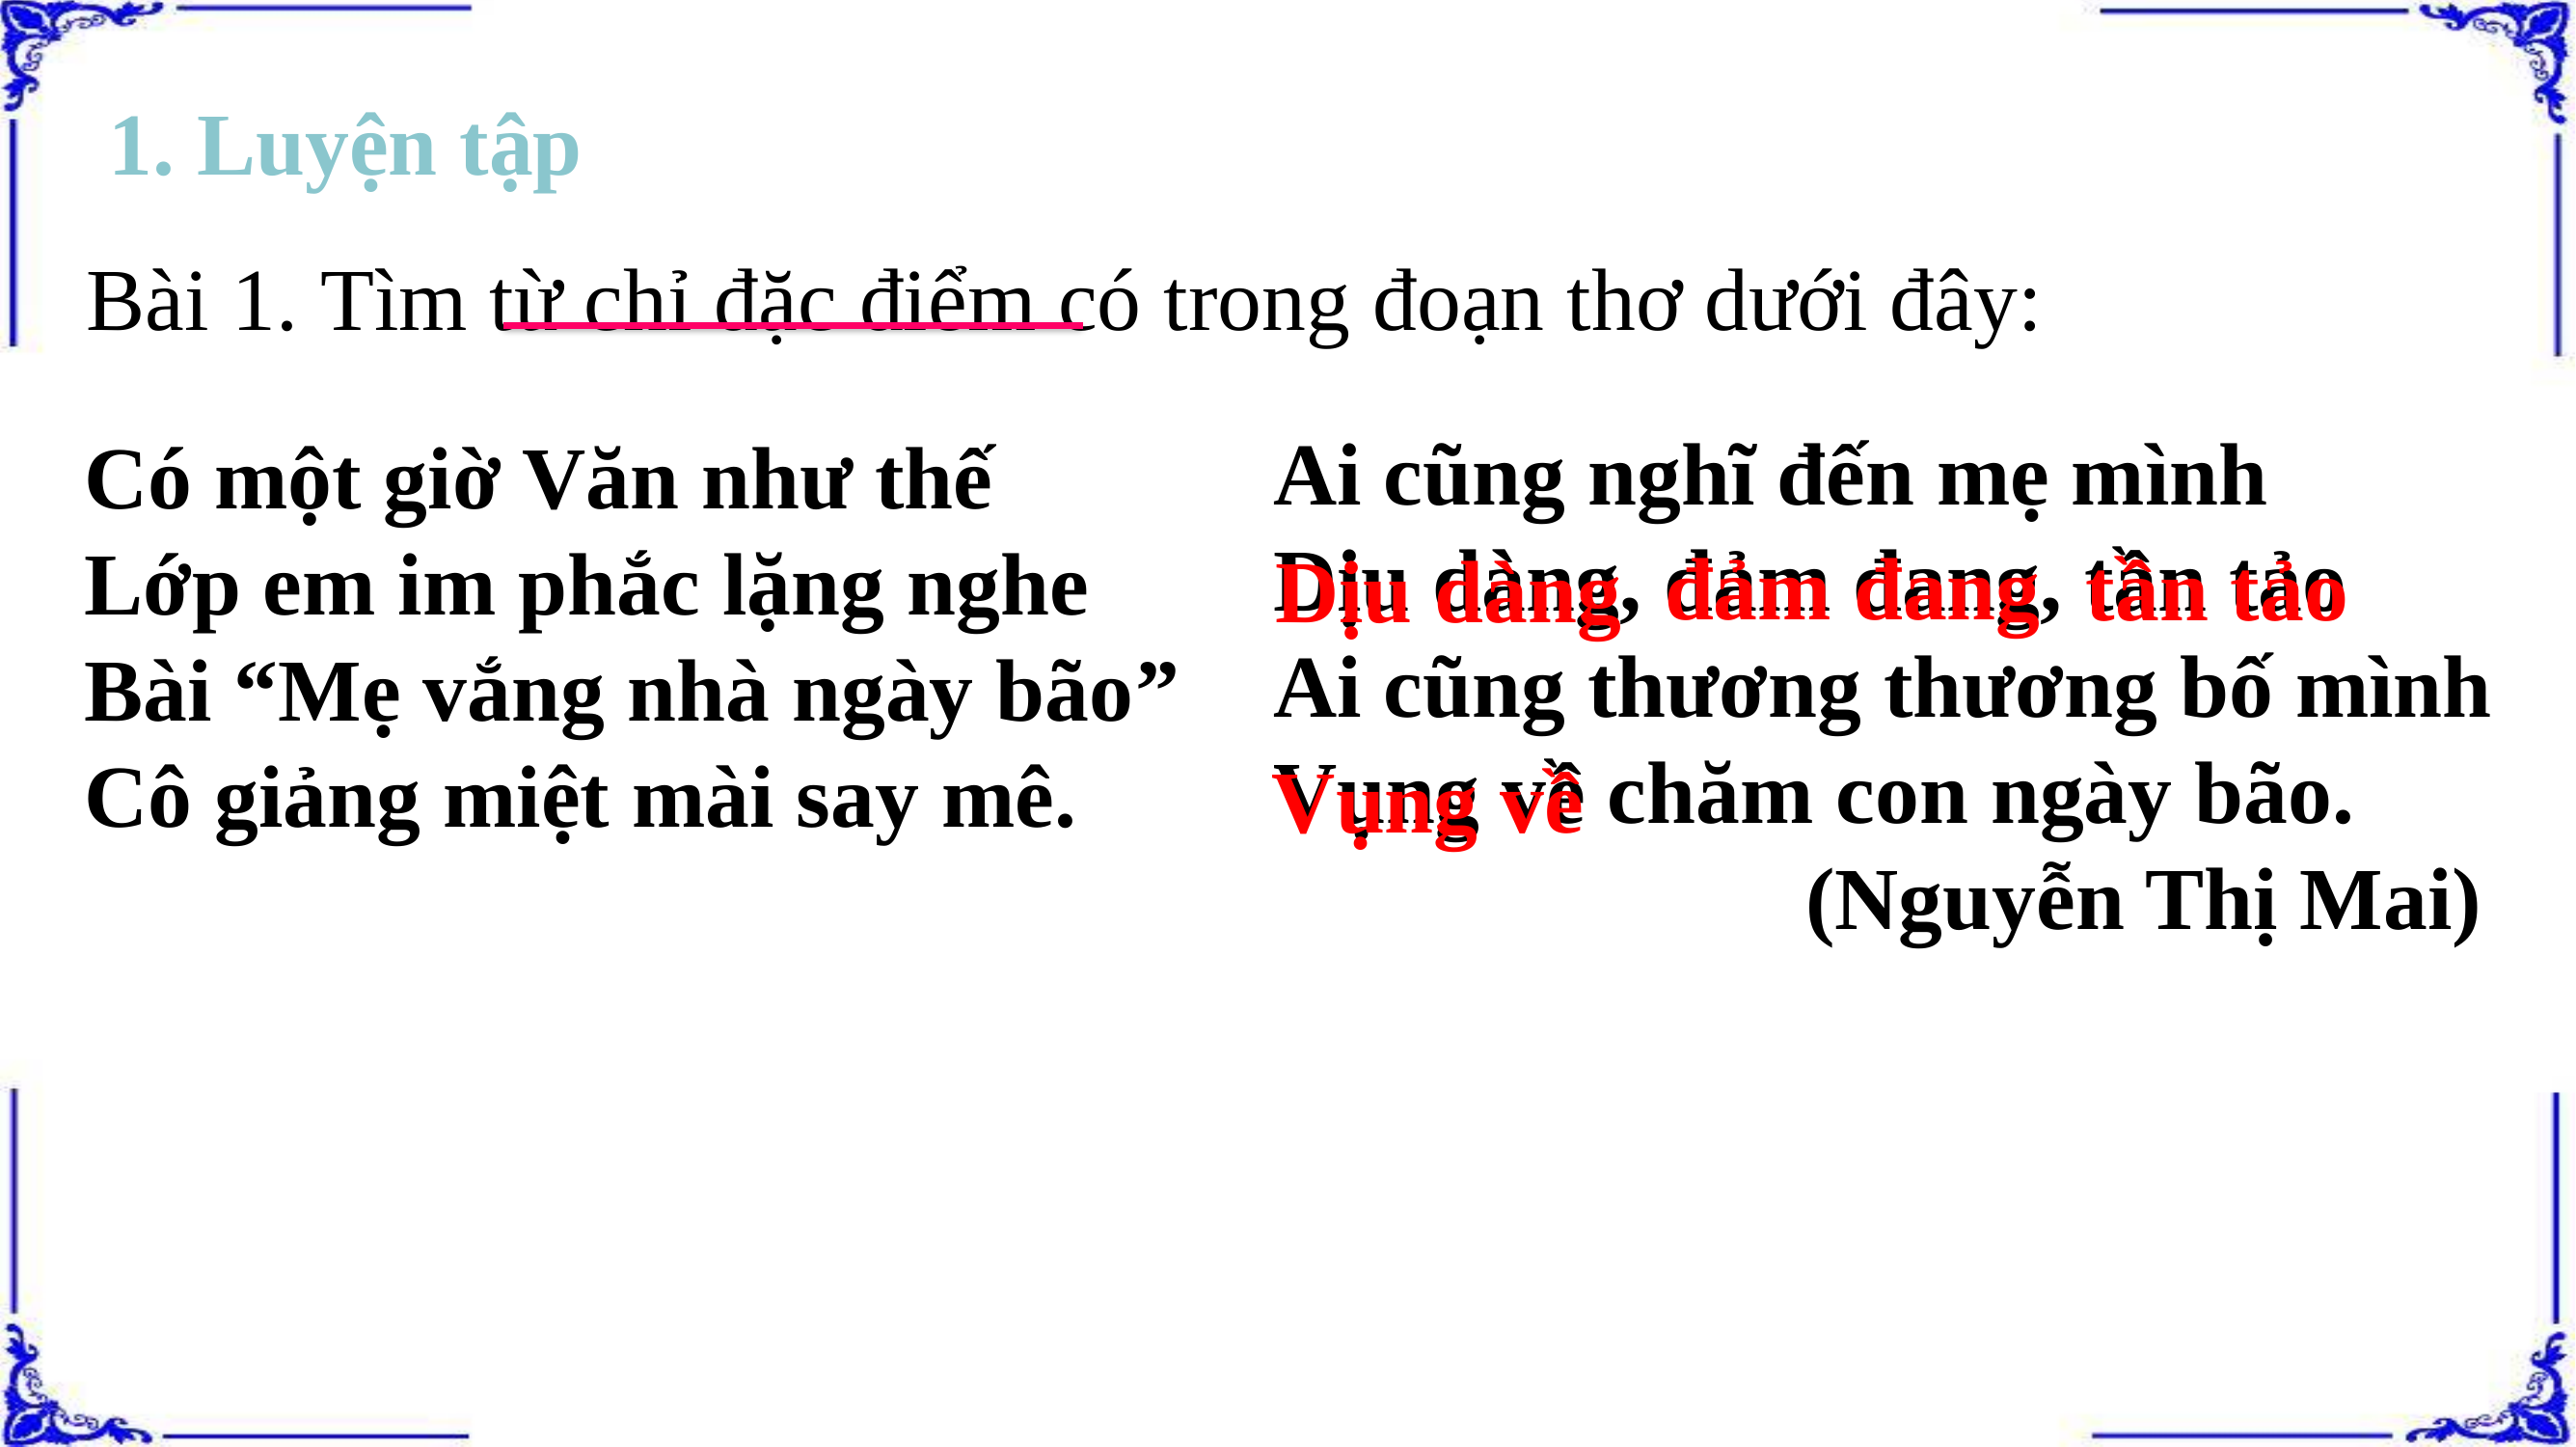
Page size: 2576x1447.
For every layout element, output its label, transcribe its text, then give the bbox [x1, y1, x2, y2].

text_box Dịu dàng [1188, 505, 1701, 648]
text_box Vụng về [1185, 716, 1774, 859]
text_box Có một giờ Văn như thế Lớp em im phắc lặng nghe Bài “Mẹ vắng nhà ngày bão” Cô giảng miệt mài say mê. [69, 413, 1259, 853]
picture [0, 0, 2576, 1447]
text_box 1. Luyện tập [21, 57, 726, 200]
text_box Ai cũng nghĩ đến mẹ mình Dịu dàng, đảm đang, tần tảo Ai cũng thương thương bố mình Vụng về chăm con ngày bão. (Nguyễn Thị Mai) [1259, 409, 2554, 955]
text_box tần tảo [1999, 504, 2368, 646]
text_box Bài 1. Tìm từ chỉ đặc điểm có trong đoạn thơ dưới đây: [72, 213, 2283, 356]
text_box đảm đang [1578, 503, 2091, 644]
